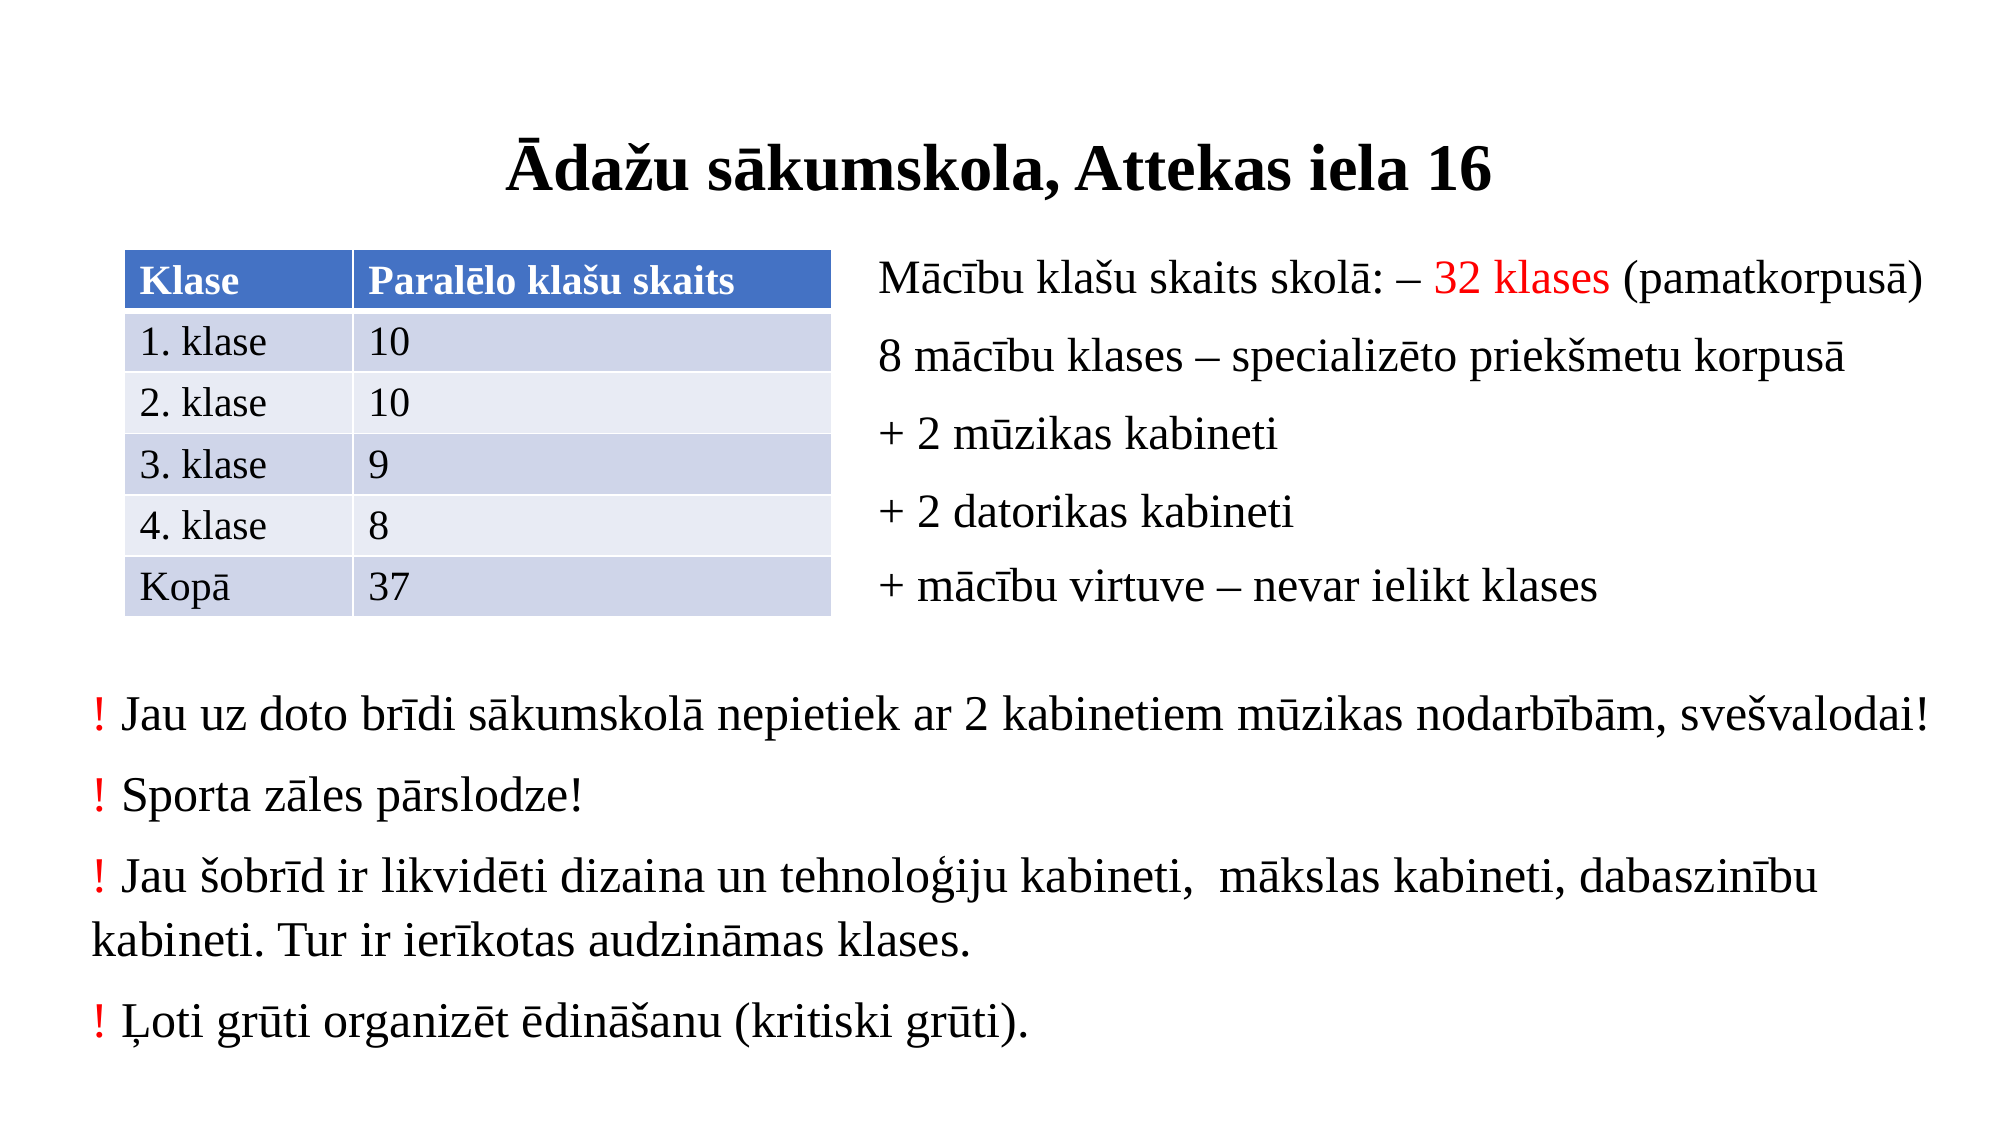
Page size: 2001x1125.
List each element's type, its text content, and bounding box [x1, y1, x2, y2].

table_cell Kopā [125, 557, 352, 616]
table_cell 10 [354, 314, 831, 371]
table_header Paralēlo klašu skaits [354, 250, 831, 308]
table_cell 9 [354, 434, 831, 494]
table_cell 3. klase [125, 434, 352, 494]
text_box Mācību klašu skaits skolā: – 32 klases (pamatkorpusā) 8 mācību klases – specializēto priekšmetu korpusā + 2 mūzikas kabineti + 2 datorikas kabineti + mācību virtuve – nevar ielikt klases [863, 233, 1953, 619]
table_cell 37 [354, 557, 831, 616]
table_cell 2. klase [125, 373, 352, 433]
table_cell 8 [354, 496, 831, 555]
table_cell 4. klase [125, 496, 352, 555]
text_box ! Jau uz doto brīdi sākumskolā nepietiek ar 2 kabinetiem mūzikas nodarbībām, svešvalodai! ! Sporta zāles pārslodze! ! Jau šobrīd ir likvidēti dizaina un tehnoloģiju kabineti, mākslas kabineti, dabaszinību kabineti. Tur ir ierīkotas audzināmas klases. ! Ļoti grūti organizēt ēdināšanu (kritiski grūti). [77, 669, 1979, 1125]
table_cell 10 [354, 373, 831, 433]
title Ādažu sākumskola, Attekas iela 16 [137, 59, 1863, 278]
table_header Klase [125, 250, 352, 308]
table_cell 1. klase [125, 314, 352, 371]
